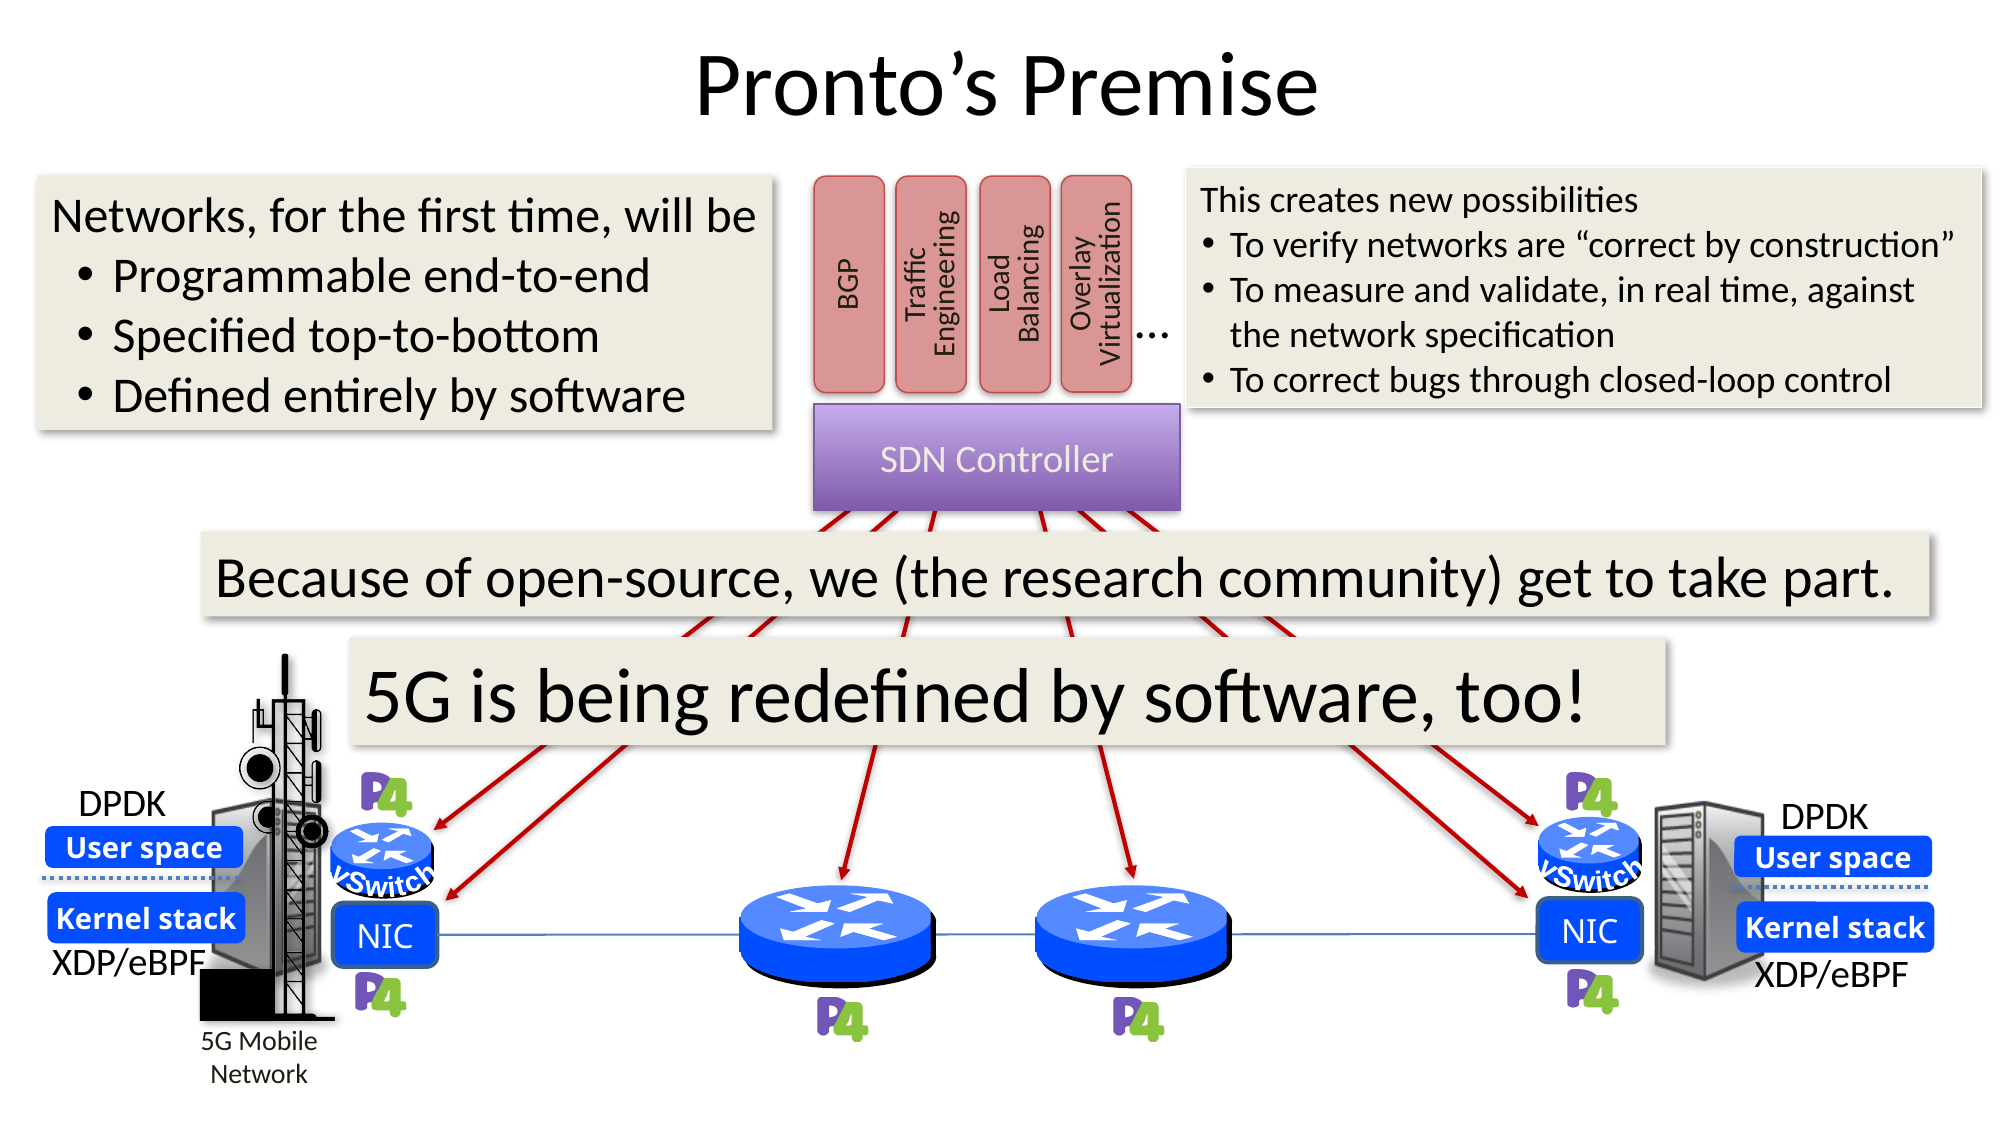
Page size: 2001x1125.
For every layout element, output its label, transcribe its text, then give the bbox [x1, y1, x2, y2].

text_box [433, 175, 1539, 901]
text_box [35, 770, 179, 1004]
text_box This creates new possibilities To verify networks are “correct by construction” To measure and validate, in real time, against the network specification To correct bugs through closed-loop control [1539, 167, 1982, 408]
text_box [351, 1015, 1619, 1043]
text_box Because of open-source, we (the research community) get to take part. [1545, 531, 1930, 617]
text_box Networks, for the first time, will be Programmable end-to-end Specified top-to-bottom Defined entirely by software [36, 175, 431, 430]
text_box 5G is being redefined by software, too! [1545, 637, 1666, 746]
text_box Because of open-source, we (the research community) get to take part. [200, 531, 428, 617]
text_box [343, 770, 1926, 1004]
text_box 5G is being redefined by software, too! [349, 637, 428, 746]
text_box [184, 651, 338, 1099]
title Pronto’s Premise [107, 0, 1908, 173]
